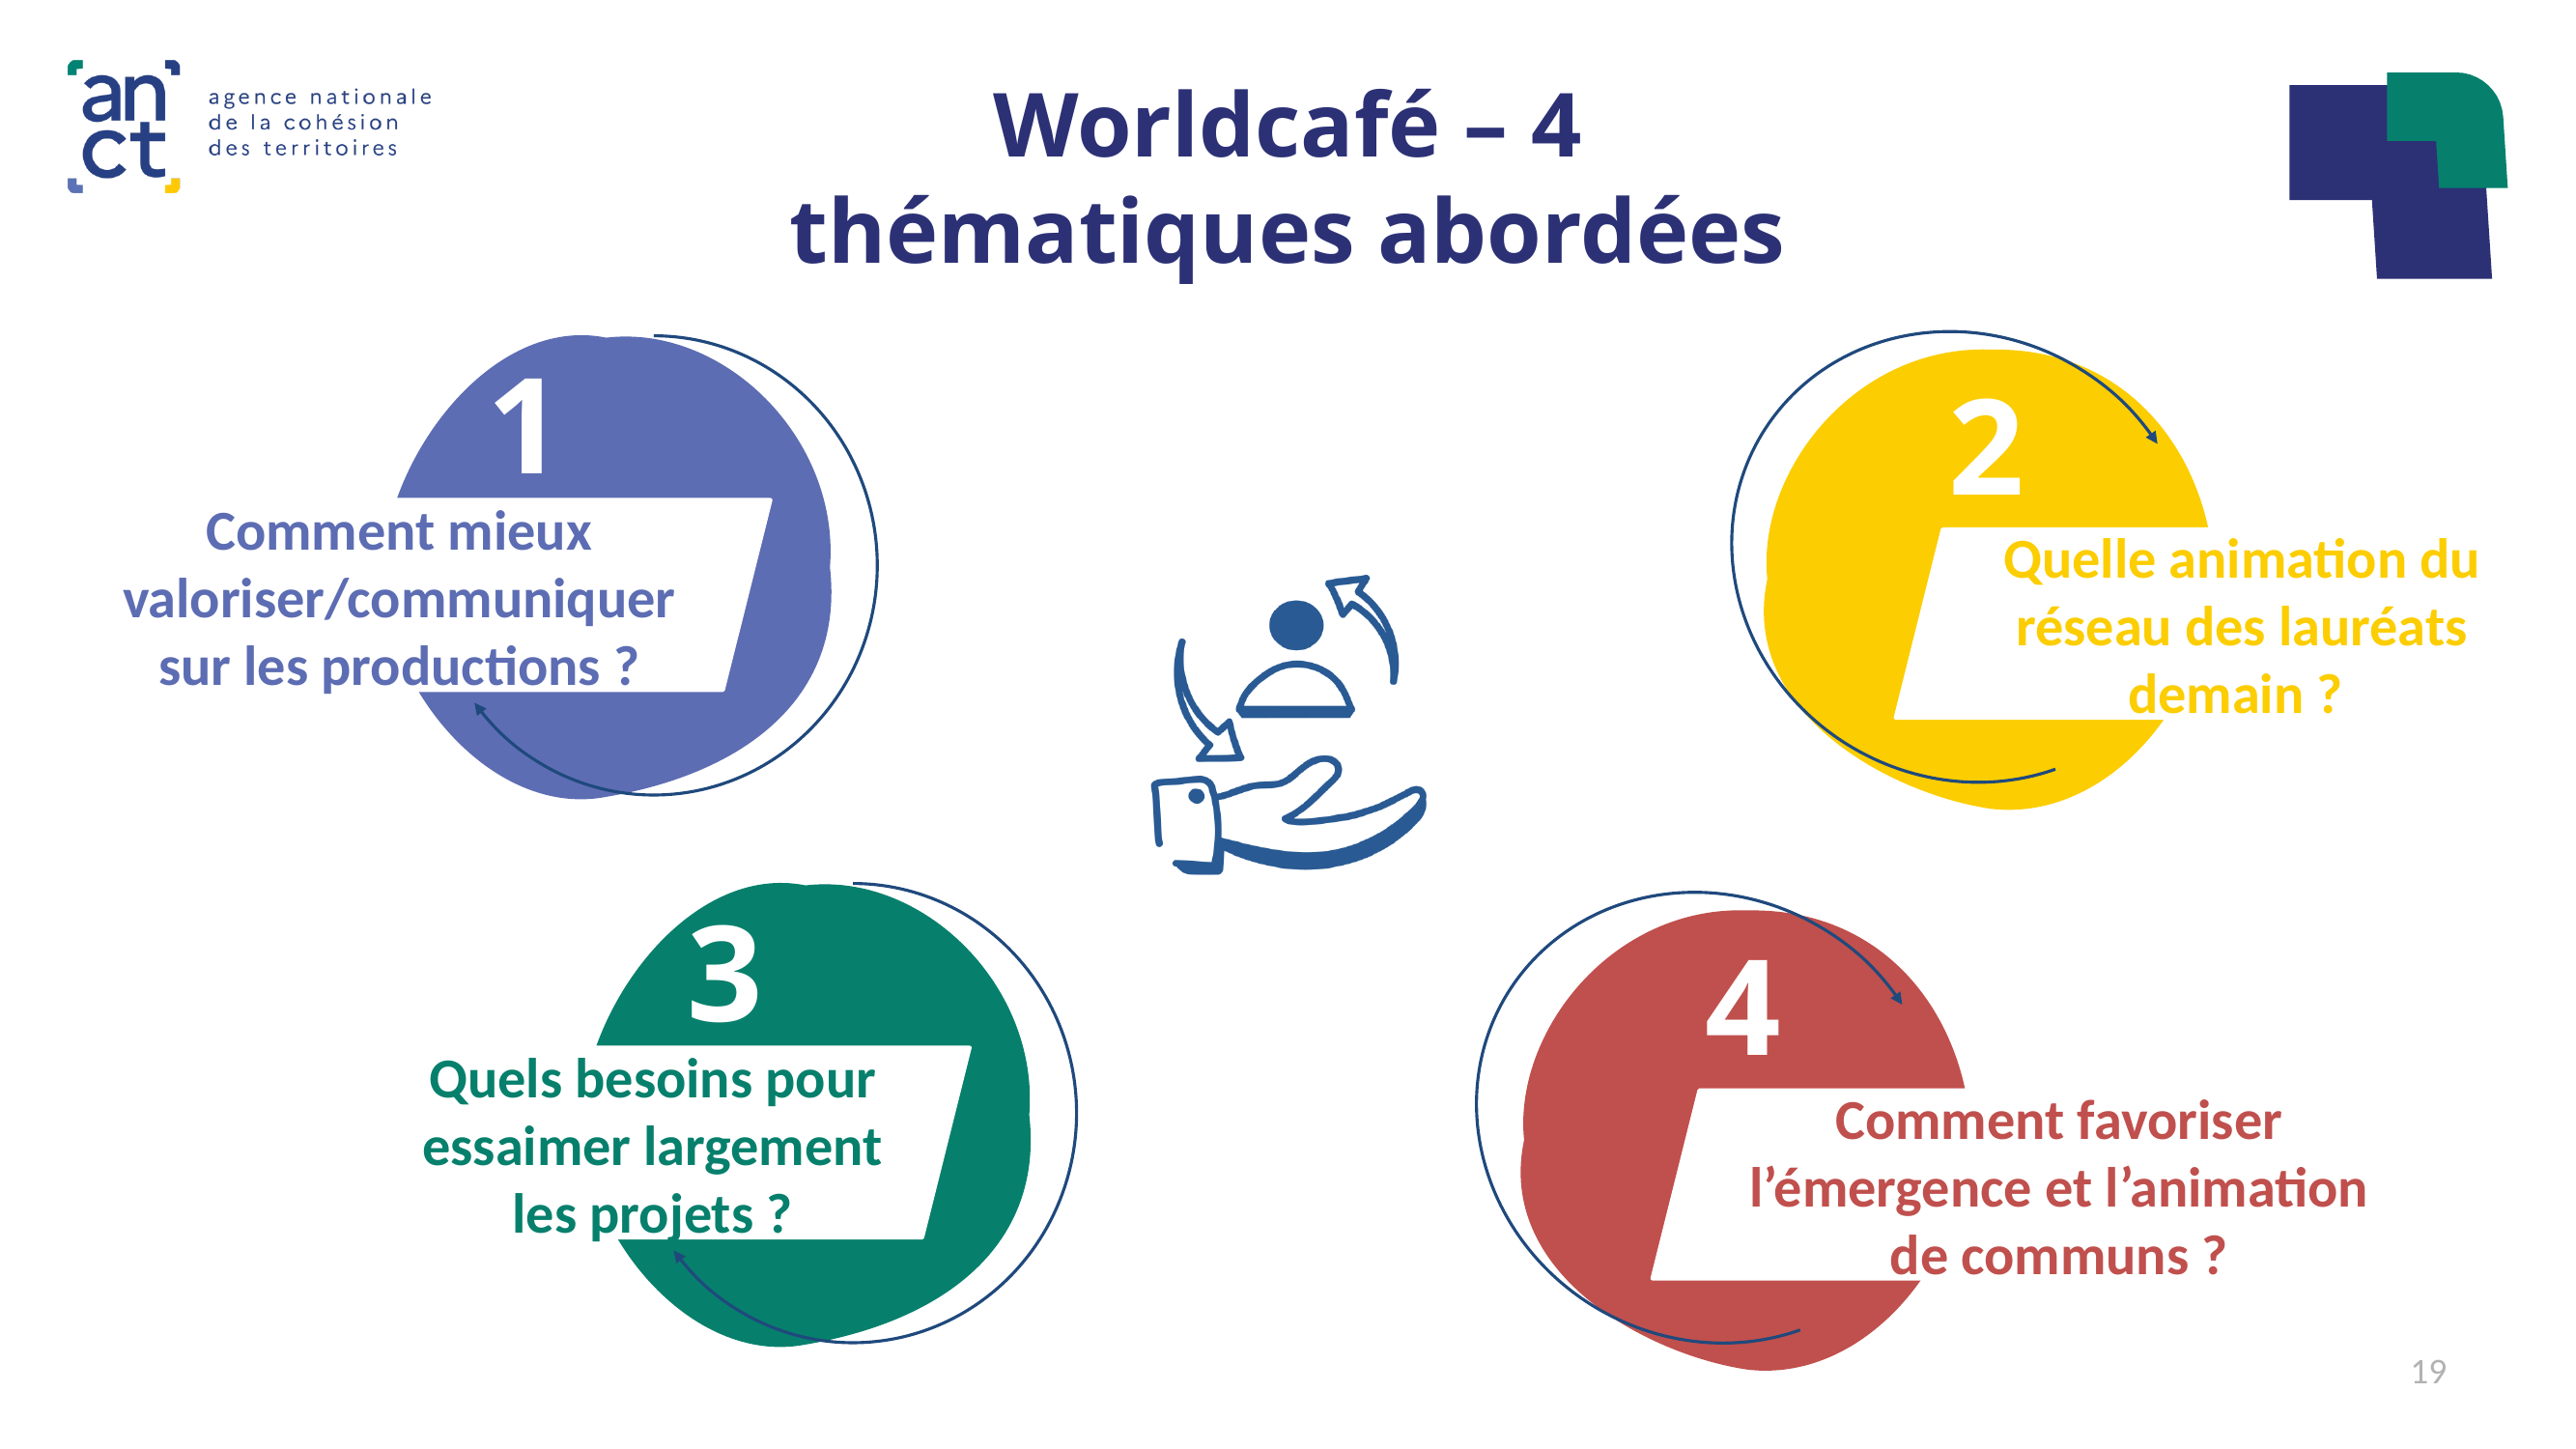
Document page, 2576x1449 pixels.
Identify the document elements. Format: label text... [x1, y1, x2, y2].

text_box 3 [643, 881, 806, 1007]
text_box 1 [444, 333, 607, 459]
text_box [617, 1238, 823, 1348]
text_box [417, 691, 624, 800]
text_box 4 [1662, 915, 1825, 1040]
text_box [474, 335, 878, 796]
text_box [2295, 66, 2503, 286]
slide_number 19 [1854, 1348, 2448, 1420]
text_box [1759, 922, 1966, 1090]
text_box [2013, 360, 2209, 529]
picture [68, 60, 431, 194]
text_box Comment favoriser l’émergence et l’animation de communs ? [1652, 1090, 2466, 1279]
text_box Worldcafé – 4 thématiques abordées [768, 61, 1807, 288]
text_box [1594, 1279, 1922, 1371]
text_box Quels besoins pour essaimer largement les projets ? [335, 1047, 970, 1238]
text_box [396, 336, 653, 499]
text_box [1476, 892, 1903, 1344]
text_box Quelle animation du réseau des lauréats demain ? [1895, 529, 2576, 718]
text_box [1731, 331, 2158, 782]
picture [1119, 555, 1458, 894]
text_box [673, 883, 1077, 1344]
text_box [1797, 704, 2166, 810]
text_box Comment mieux valoriser/communiquer sur les productions ? [28, 499, 771, 691]
text_box [595, 884, 853, 1047]
text_box 2 [1905, 355, 2067, 480]
